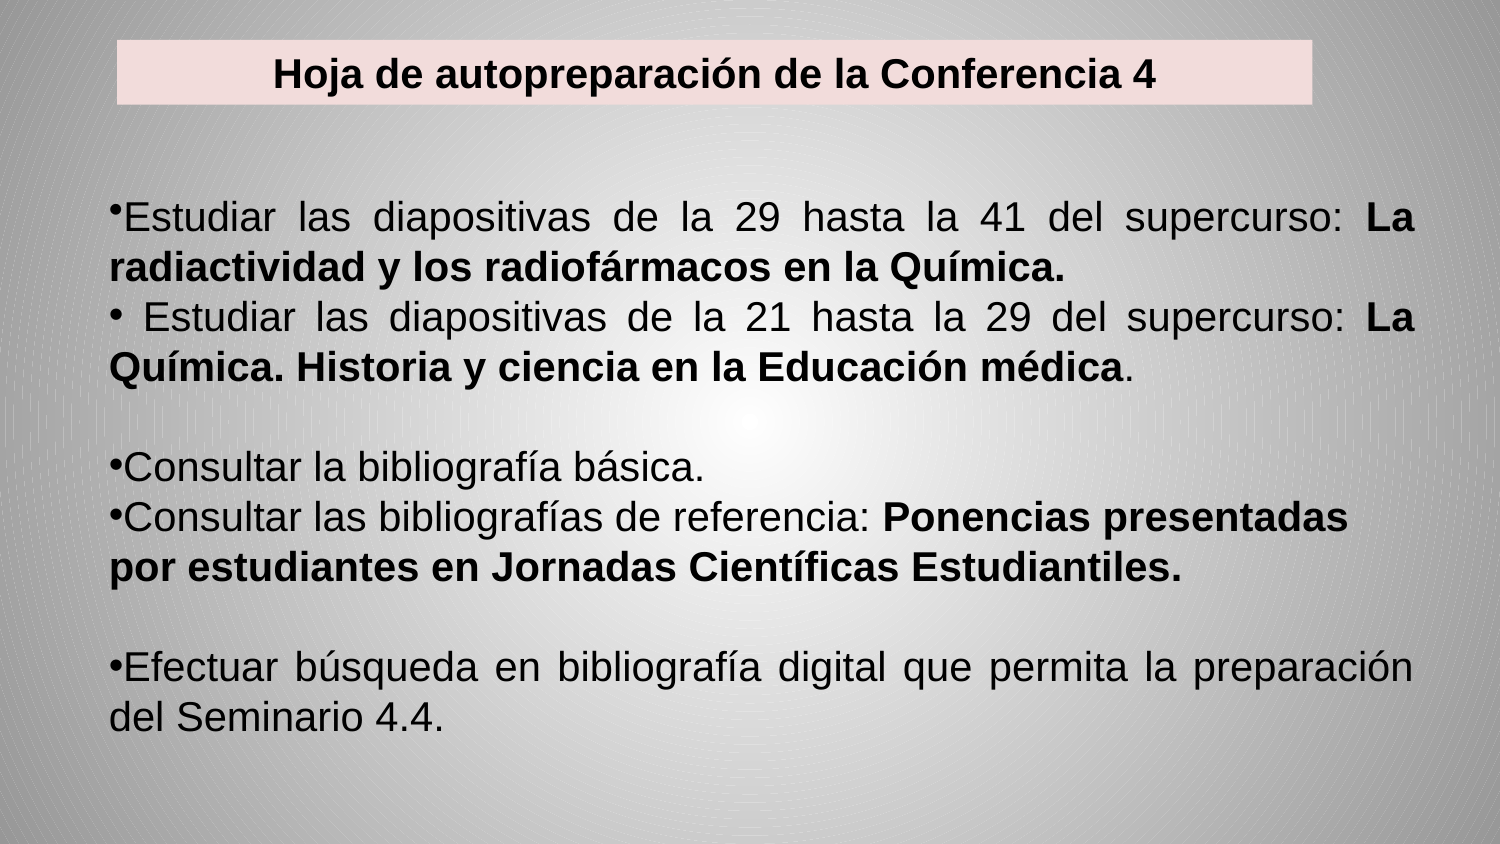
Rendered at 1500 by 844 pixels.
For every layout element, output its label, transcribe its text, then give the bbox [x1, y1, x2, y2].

text_box Estudiar las diapositivas de la 29 hasta la 41 del supercurso: La radiactividad y los radiofármacos en la Química. Estudiar las diapositivas de la 21 hasta la 29 del supercurso: La Química. Historia y ciencia en la Educación médica. Consultar la bibliografía básica. Consultar las bibliografías de referencia: Ponencias presentadas por estudiantes en Jornadas Científicas Estudiantiles. Efectuar búsqueda en bibliografía digital que permita la preparación del Seminario 4.4. [93, 132, 1430, 798]
text_box Hoja de autopreparación de la Conferencia 4 [117, 39, 1313, 105]
